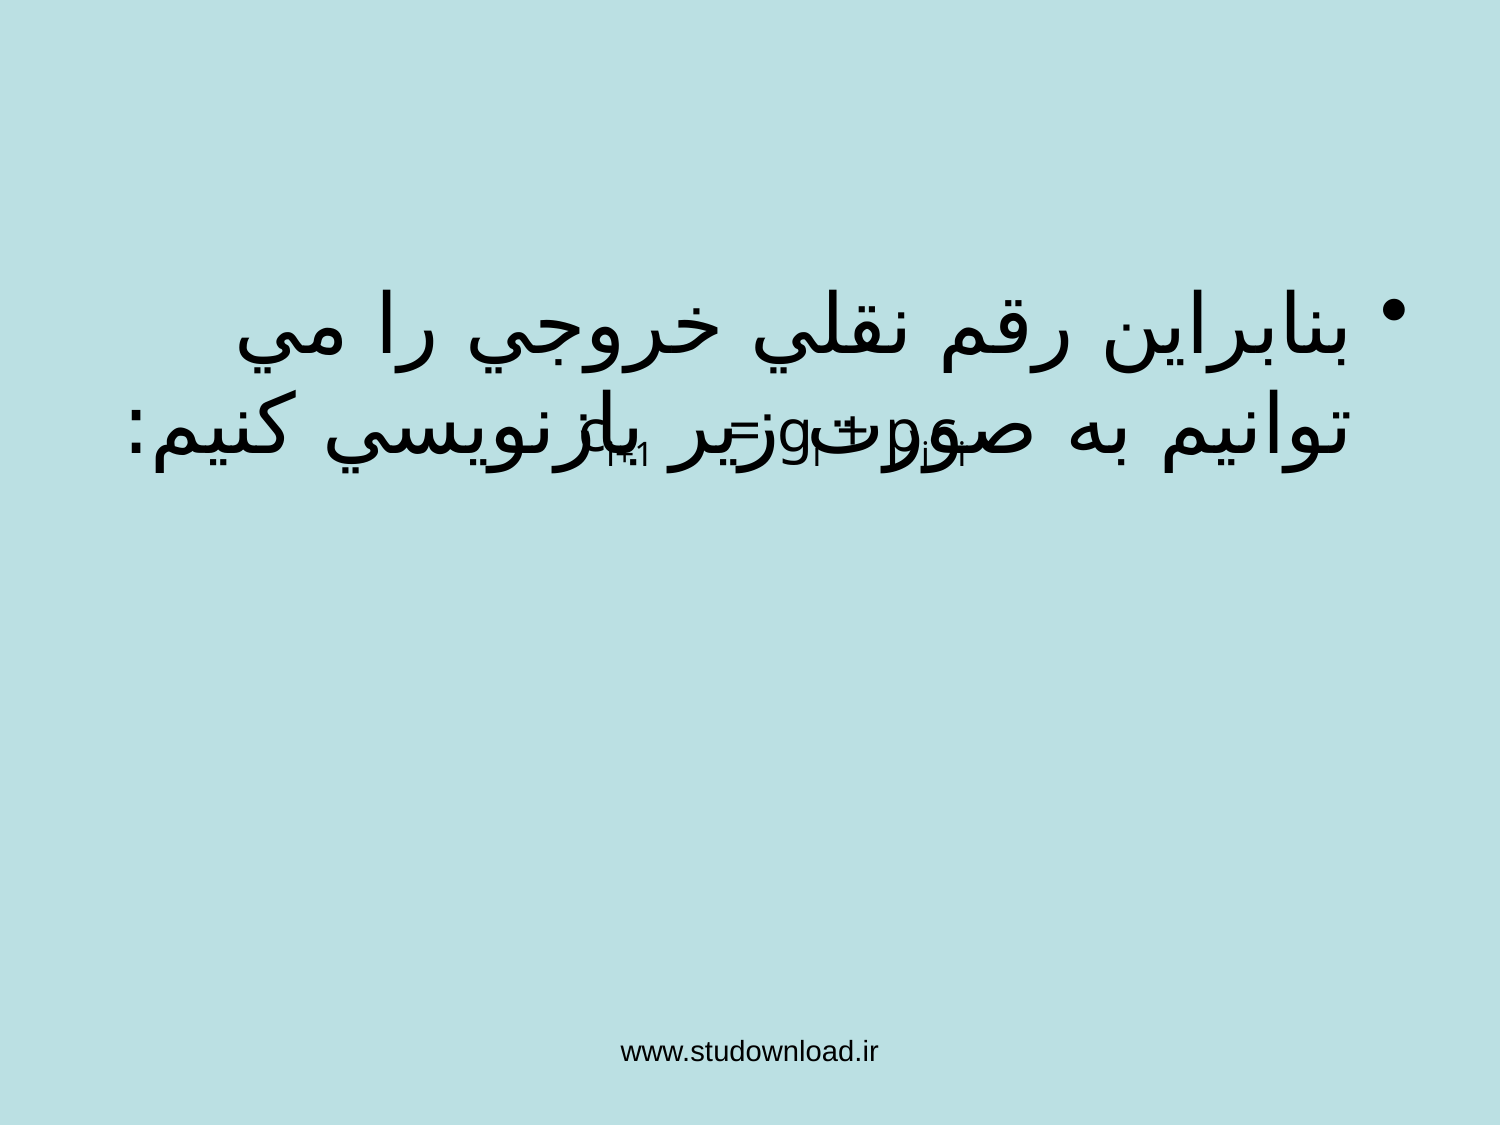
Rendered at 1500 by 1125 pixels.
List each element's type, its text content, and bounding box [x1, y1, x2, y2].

footer www.studownload.ir [512, 1024, 988, 1103]
text_box ci+1 = gi + pici [523, 386, 1022, 474]
list بنابراين رقم نقلي خروجي را مي توانيم به صورت زير بازنويسي كنيم: [74, 262, 1426, 1006]
